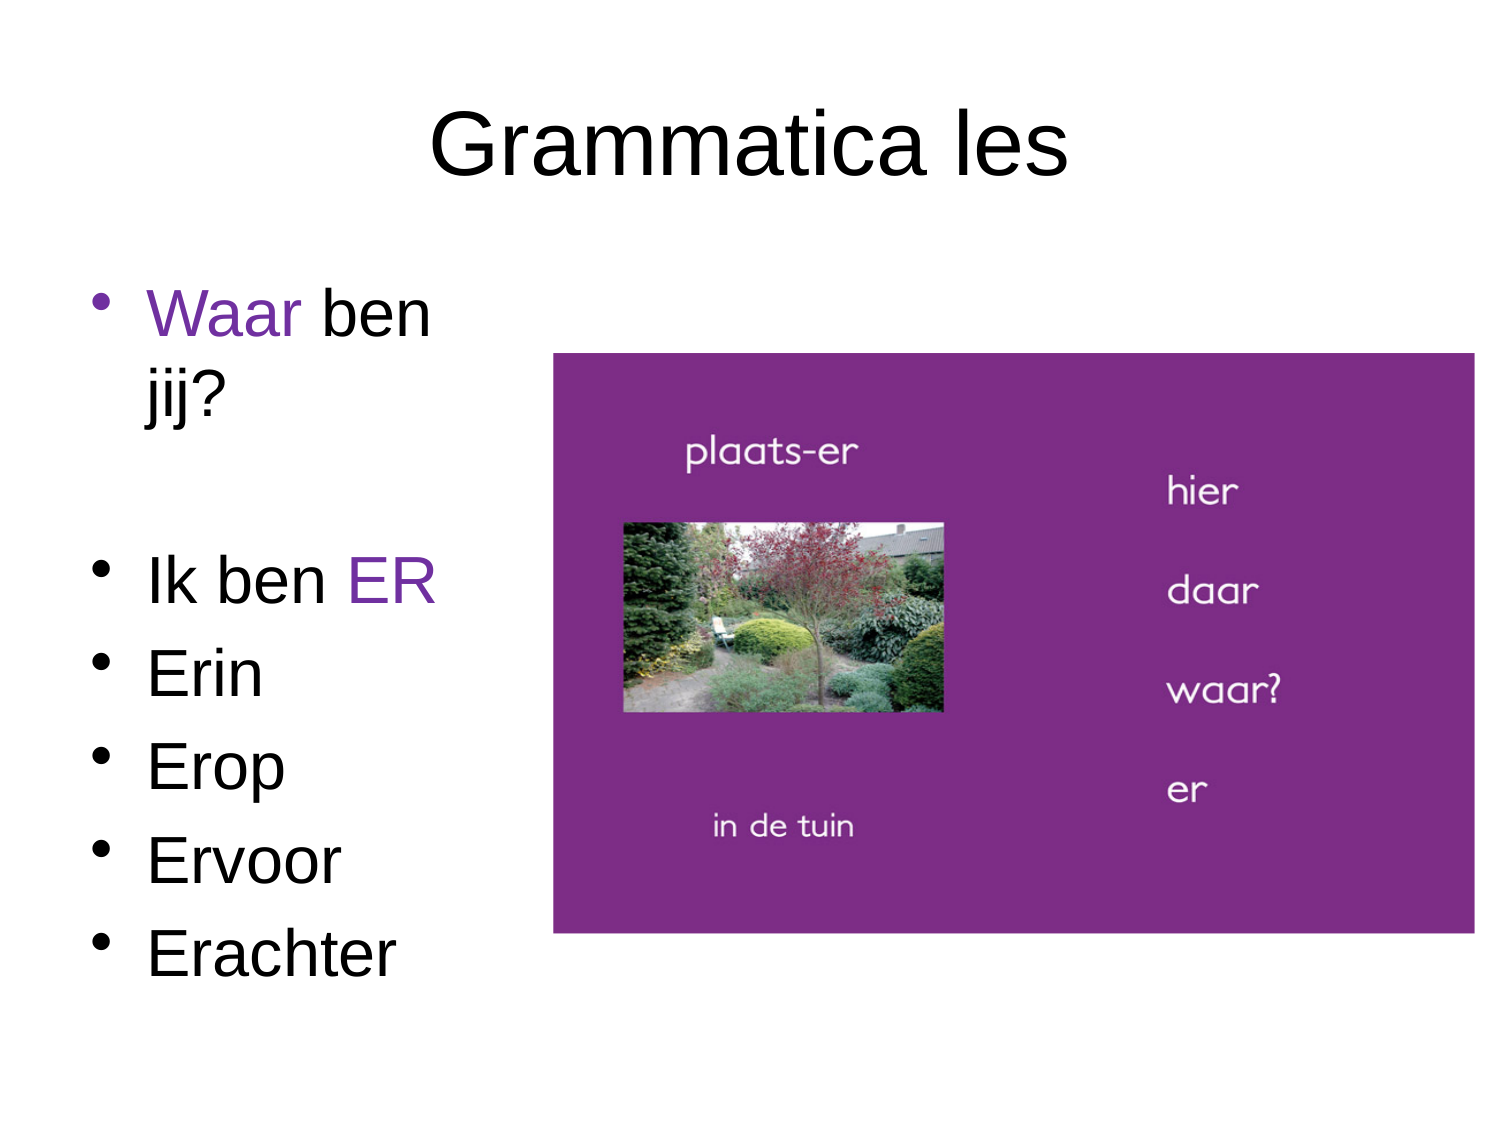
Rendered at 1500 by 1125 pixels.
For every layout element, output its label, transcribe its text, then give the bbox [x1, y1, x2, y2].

picture [542, 311, 1500, 957]
list Waar ben jij? Ik ben ER Erin Erop Ervoor Erachter [74, 262, 544, 1006]
title Grammatica les [74, 44, 1426, 233]
